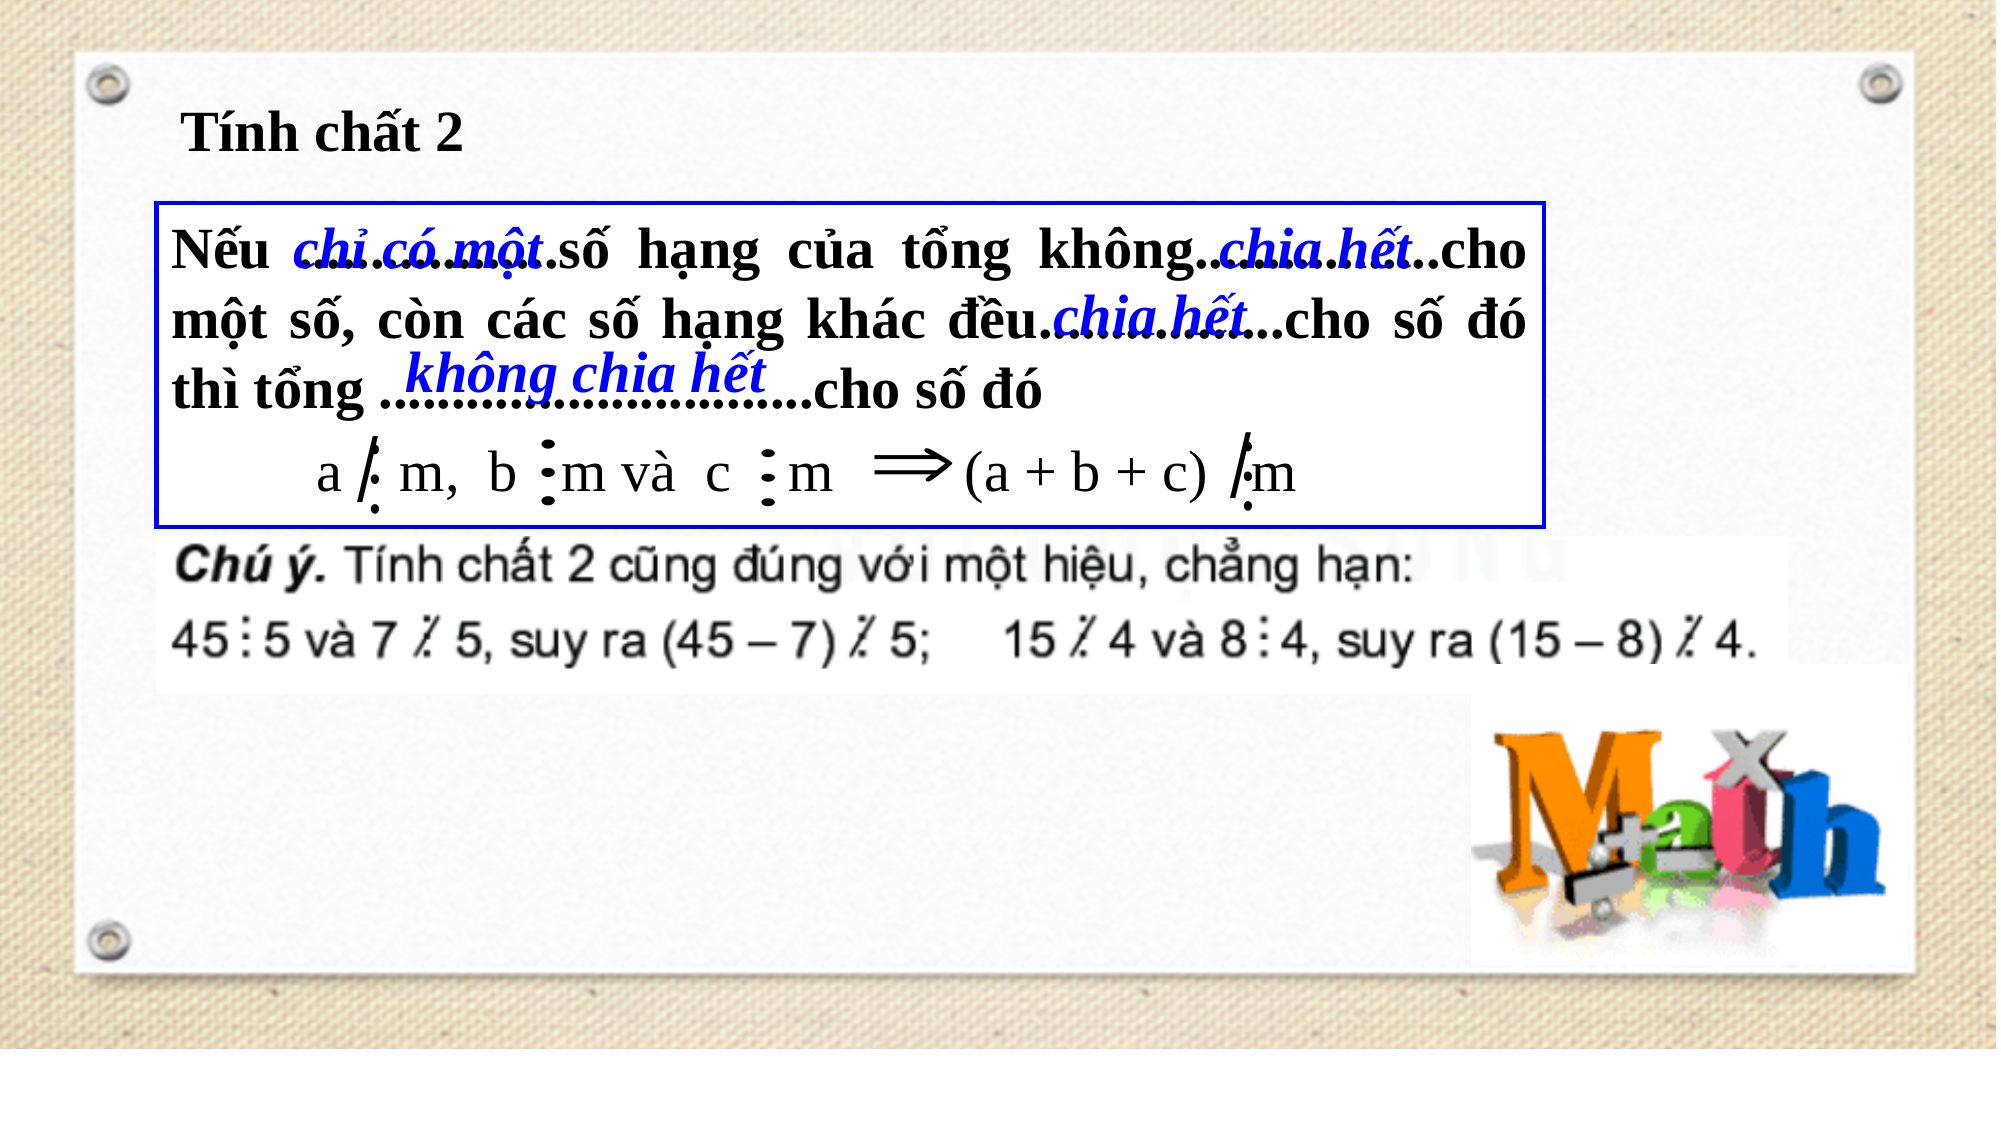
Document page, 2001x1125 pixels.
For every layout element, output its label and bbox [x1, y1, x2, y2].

text_box [729, 426, 791, 512]
picture [0, 0, 1996, 1049]
text_box [854, 426, 995, 511]
text_box [349, 426, 391, 516]
text_box [509, 412, 572, 512]
text_box [1222, 422, 1265, 512]
